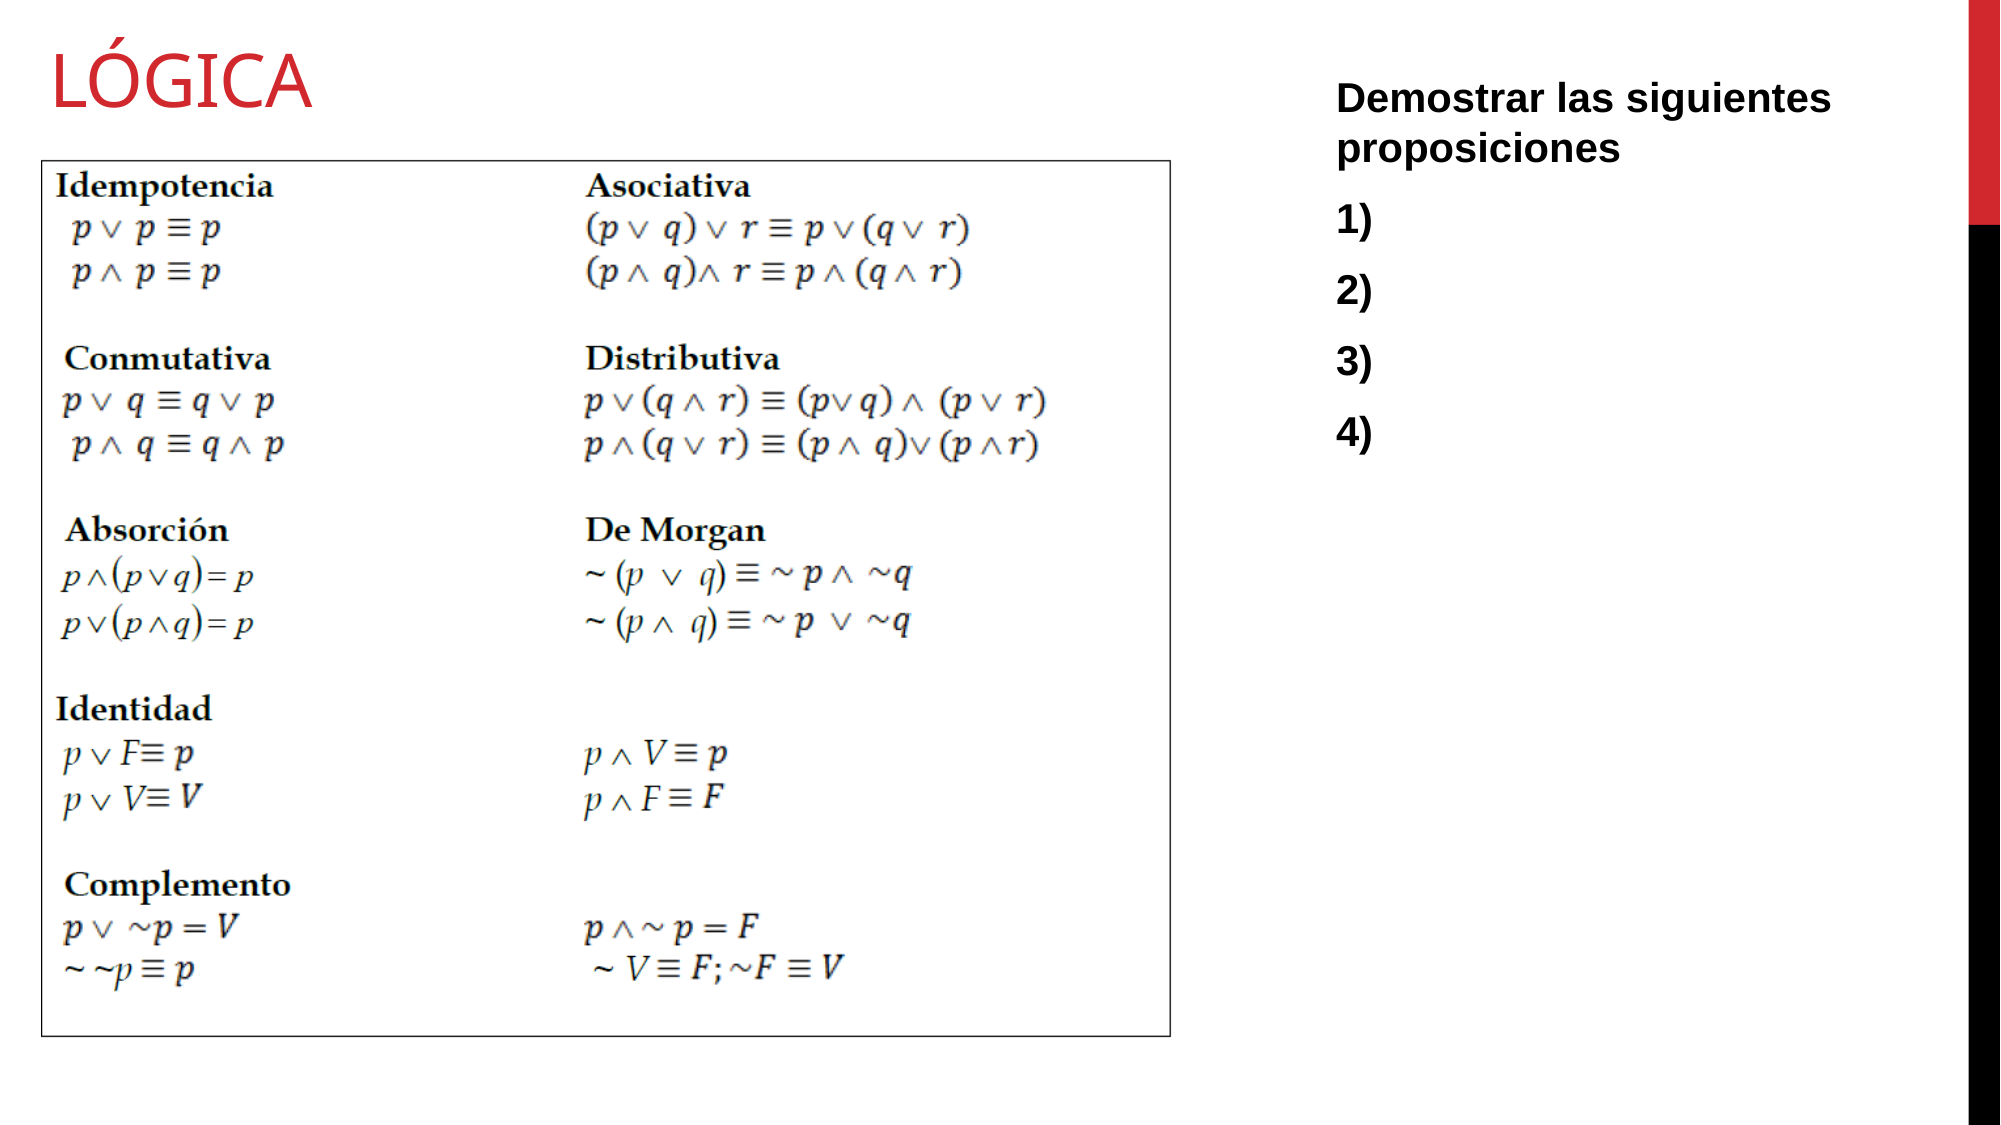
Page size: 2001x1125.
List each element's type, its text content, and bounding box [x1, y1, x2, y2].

picture [41, 154, 1175, 1046]
title Lógica [34, 25, 1302, 130]
